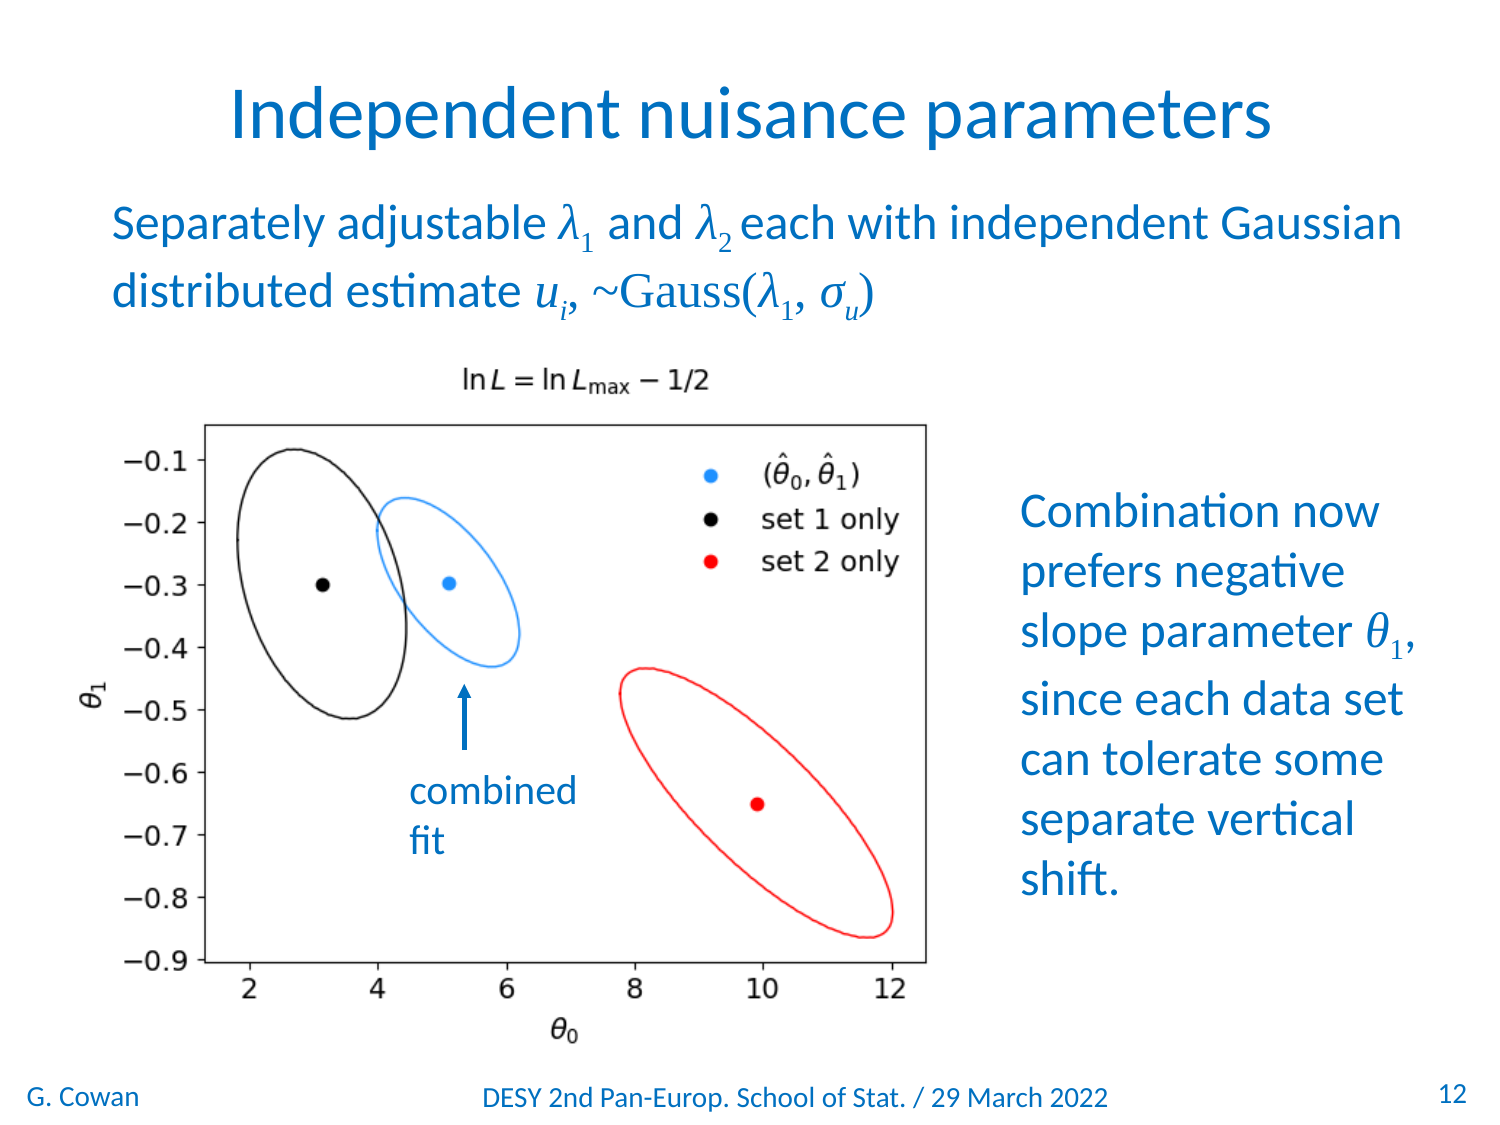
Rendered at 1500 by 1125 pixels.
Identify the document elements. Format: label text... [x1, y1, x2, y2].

picture [65, 352, 941, 1062]
text_box Combination now prefers negative slope parameter θ1, since each data set can tolerate some separate vertical shift. [1005, 469, 1459, 913]
slide_number 12 [927, 1066, 1483, 1125]
slide_number G. Cowan [11, 1069, 253, 1114]
text_box Independent nuisance parameters [75, 56, 1428, 161]
text_box Separately adjustable λ1 and λ2 each with independent Gaussian distributed estimate ui, ~Gauss(λ1, σu) [97, 182, 1418, 334]
footer DESY 2nd Pan-Europ. School of Stat. / 29 March 2022 [312, 1070, 927, 1125]
